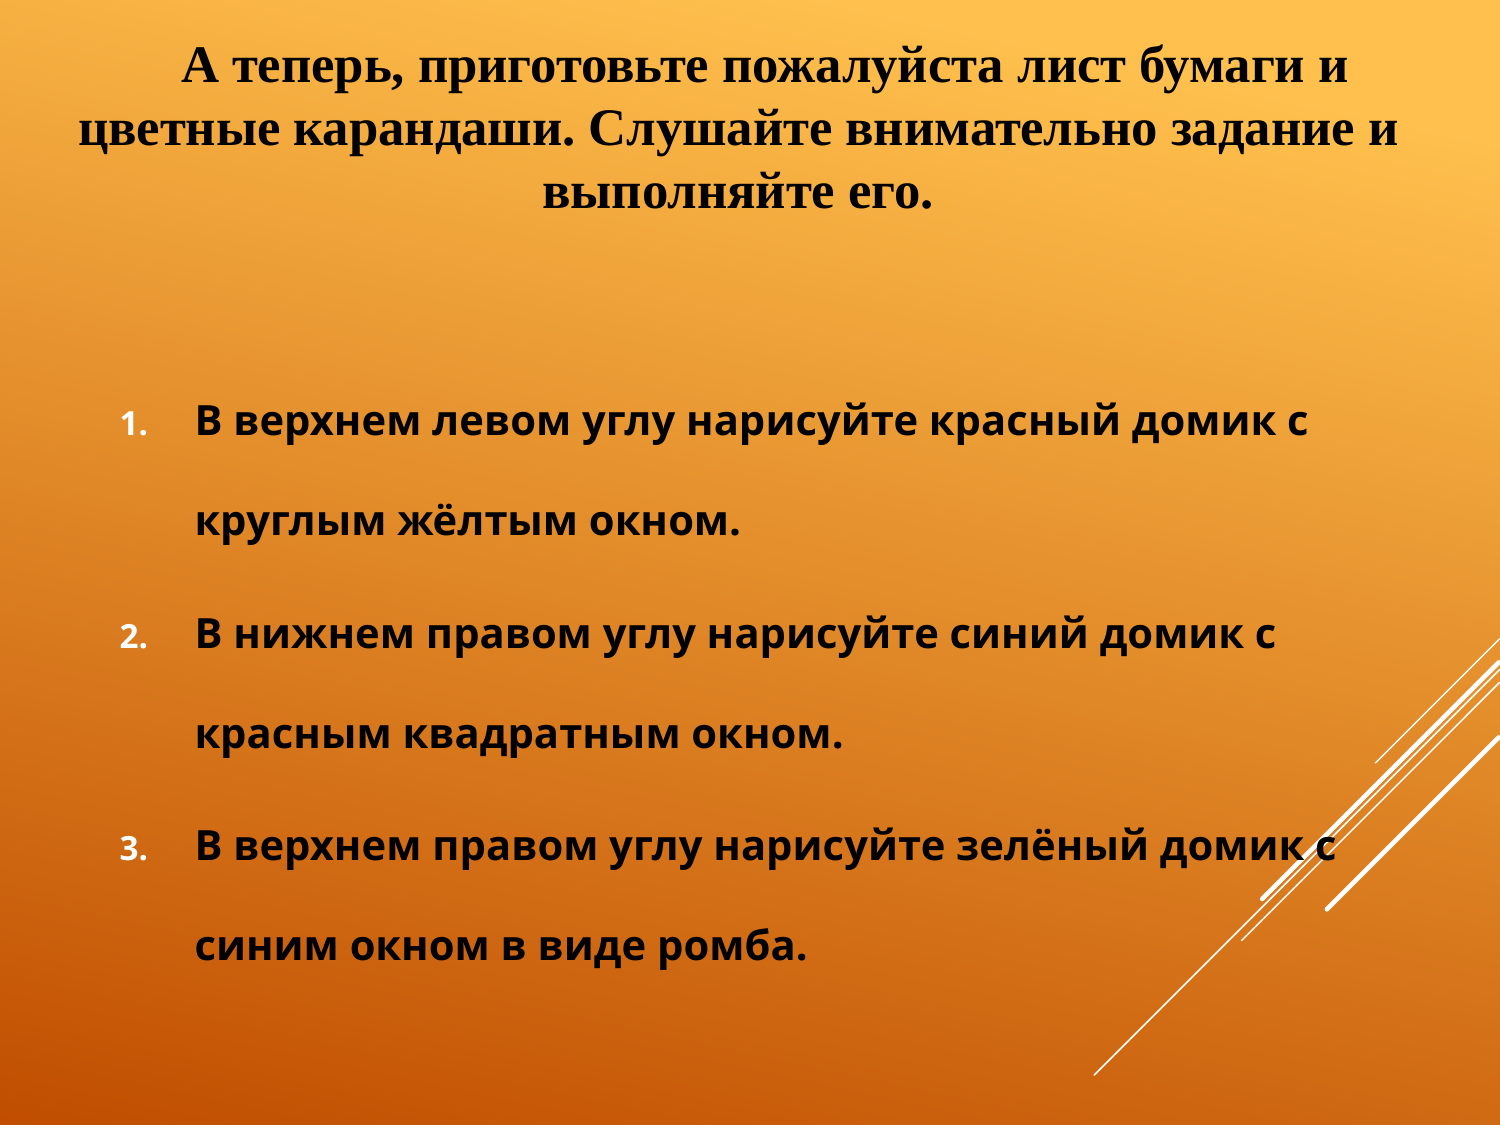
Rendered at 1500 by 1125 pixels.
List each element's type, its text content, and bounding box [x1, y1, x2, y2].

title А теперь, приготовьте пожалуйста лист бумаги и цветные карандаши. Слушайте внимательно задание и выполняйте его. [52, 30, 1424, 282]
list В верхнем левом углу нарисуйте красный домик с круглым жёлтым окном. В нижнем правом углу нарисуйте синий домик с красным квадратным окном. В верхнем правом углу нарисуйте зелёный домик с синим окном в виде ромба. [111, 282, 1401, 1081]
